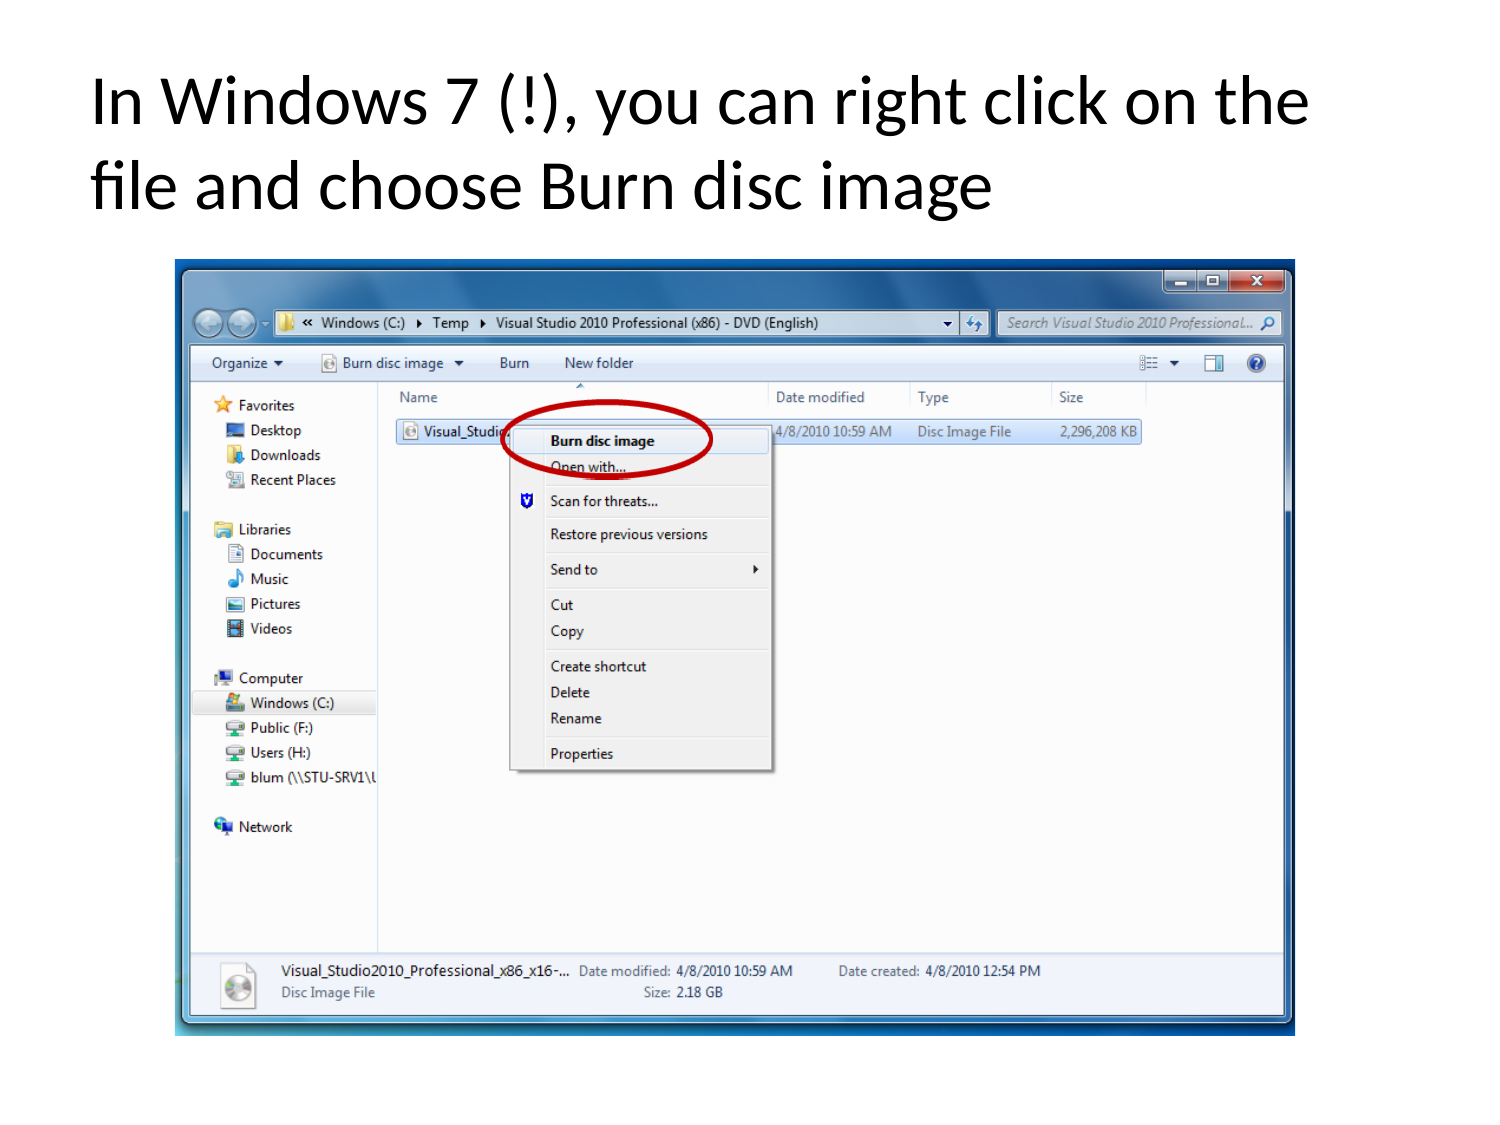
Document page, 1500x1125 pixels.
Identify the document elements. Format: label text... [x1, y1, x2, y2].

title In Windows 7 (!), you can right click on the file and choose Burn disc image [75, 45, 1425, 233]
picture [174, 259, 1296, 1036]
